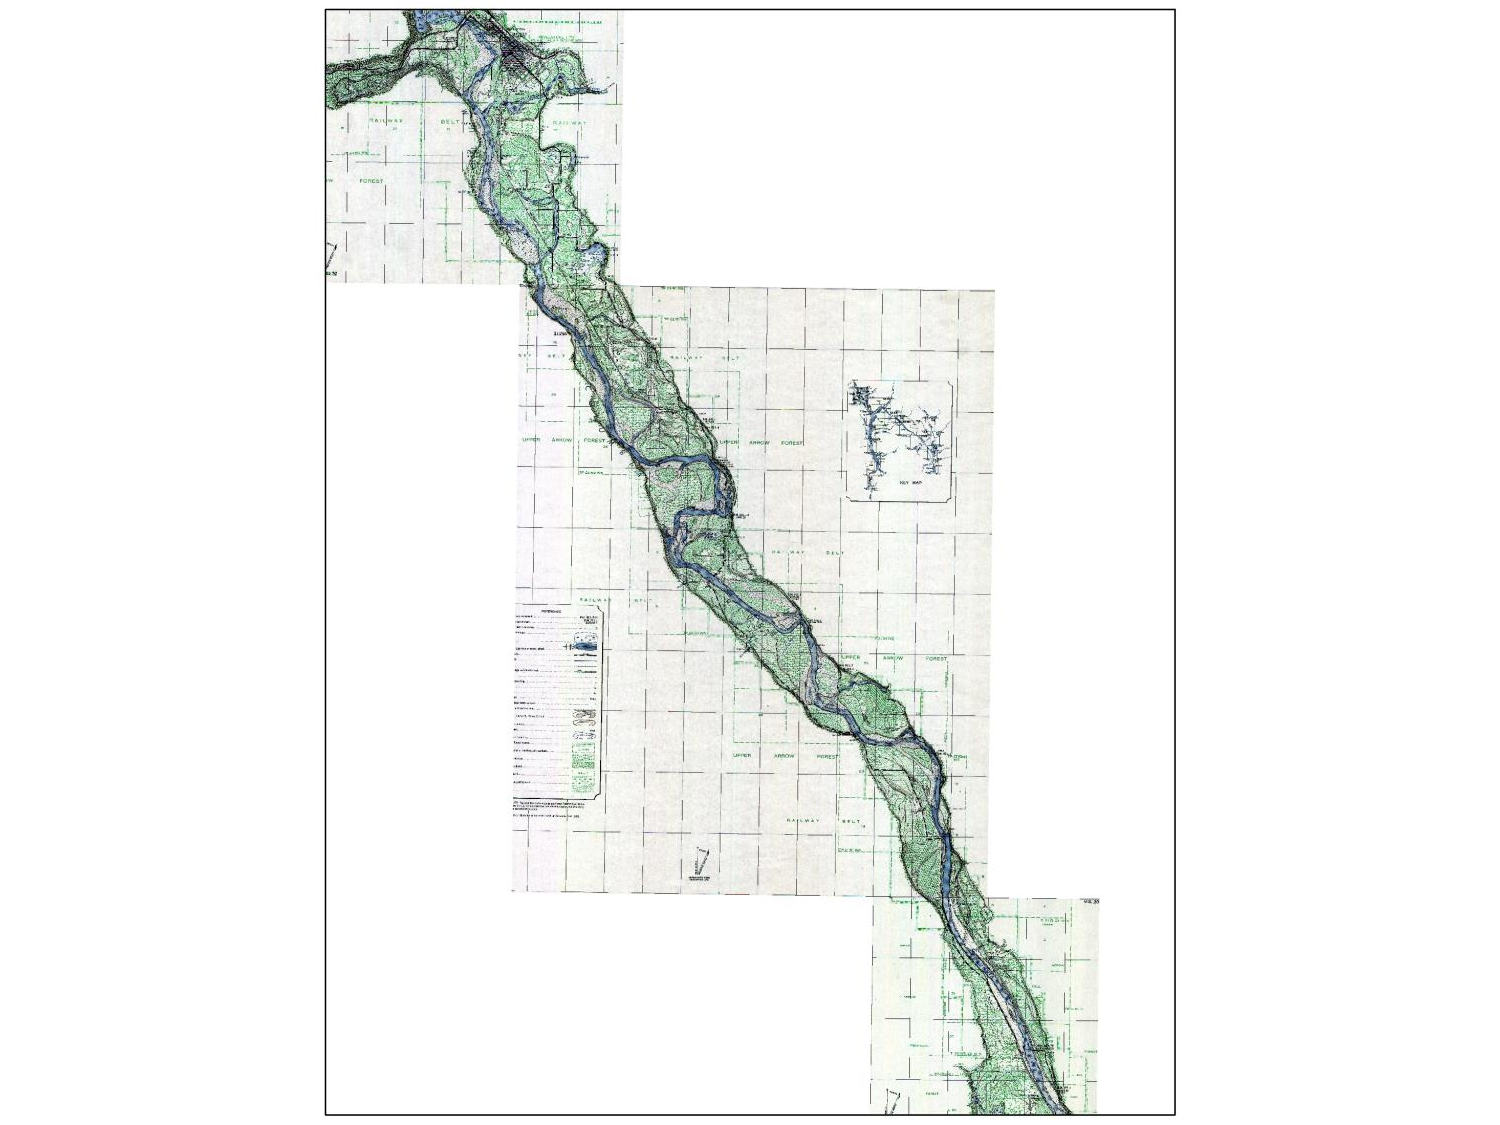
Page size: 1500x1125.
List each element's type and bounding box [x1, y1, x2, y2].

picture [315, 0, 1185, 1125]
